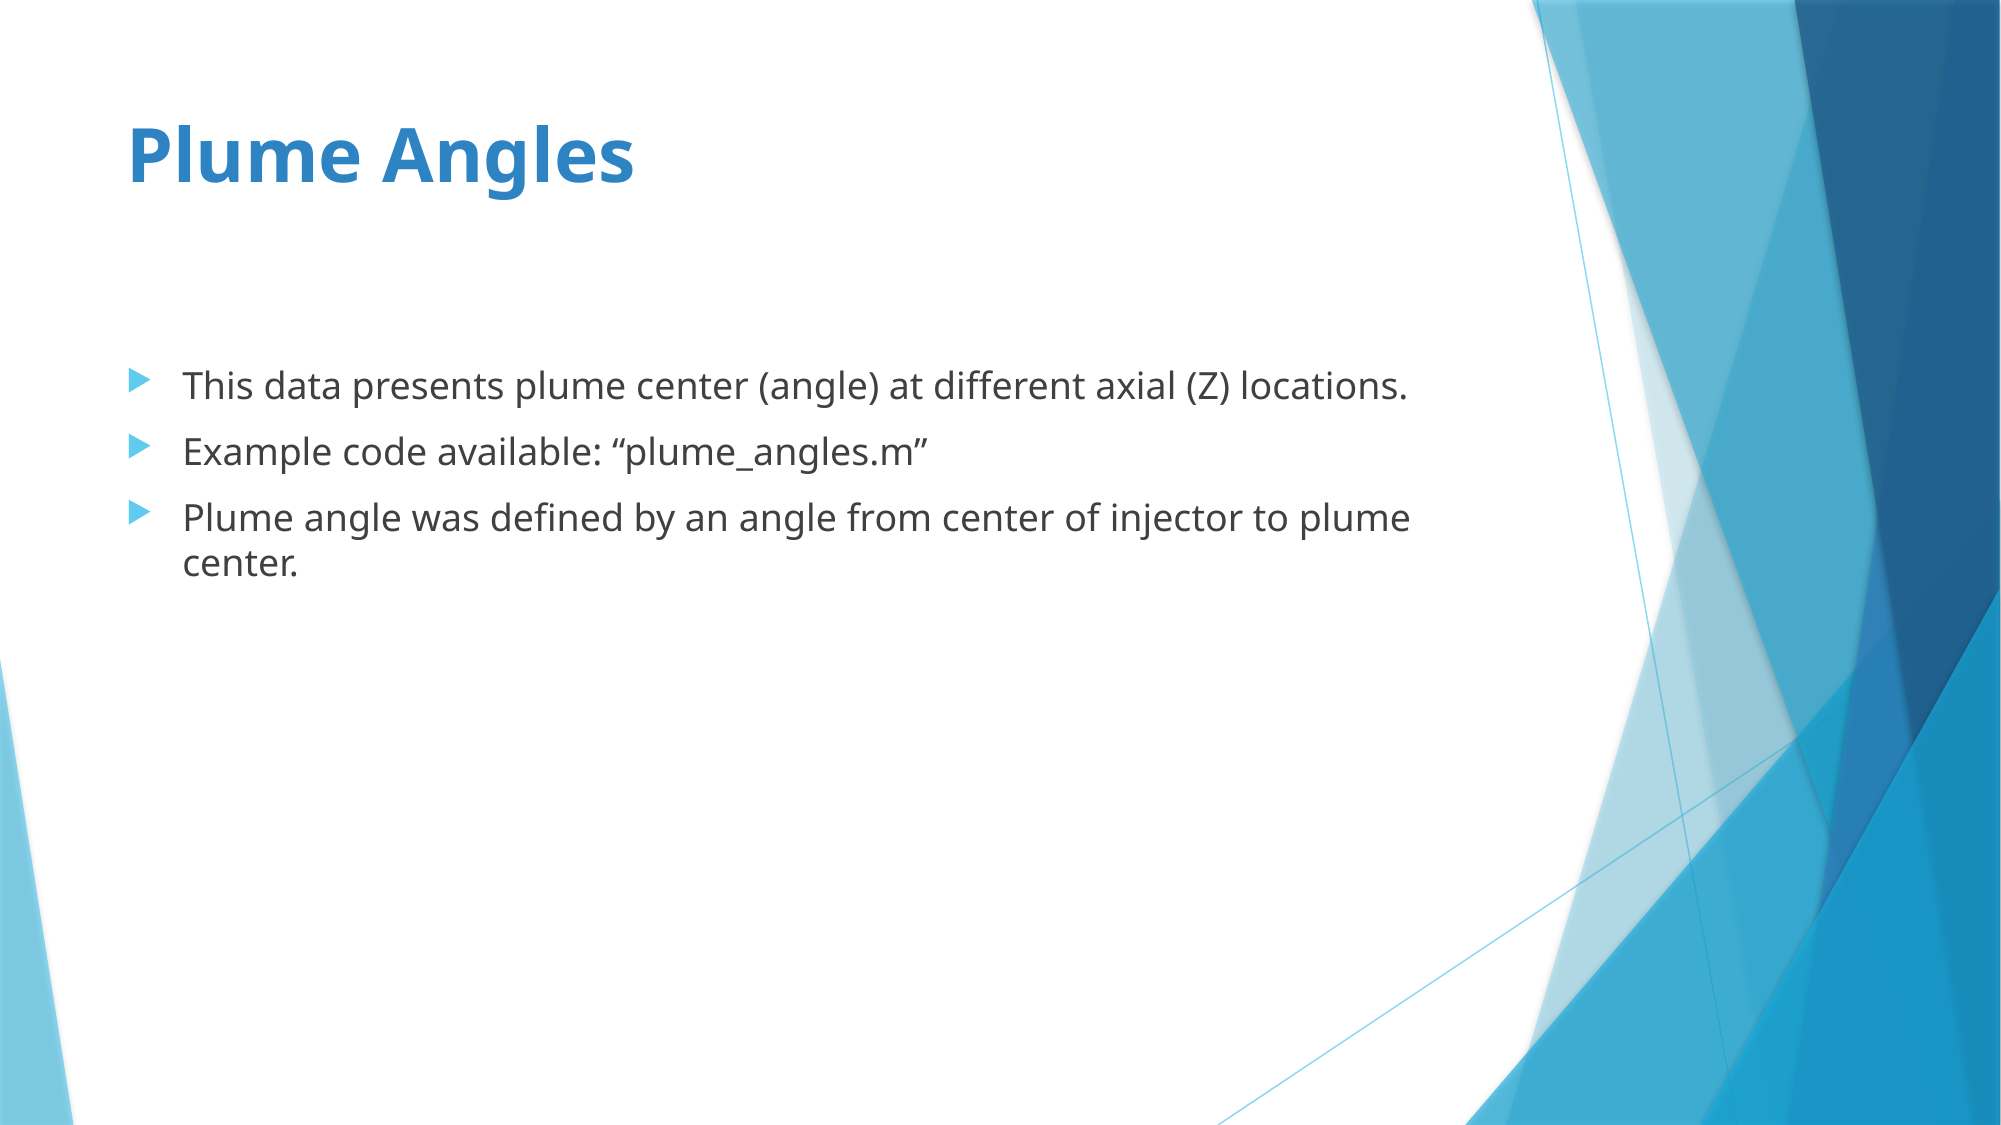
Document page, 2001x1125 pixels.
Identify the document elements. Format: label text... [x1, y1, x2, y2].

list This data presents plume center (angle) at different axial (Z) locations. Example code available: “plume_angles.m” Plume angle was defined by an angle from center of injector to plume center. [111, 354, 1522, 992]
title Plume Angles [111, 99, 1522, 317]
